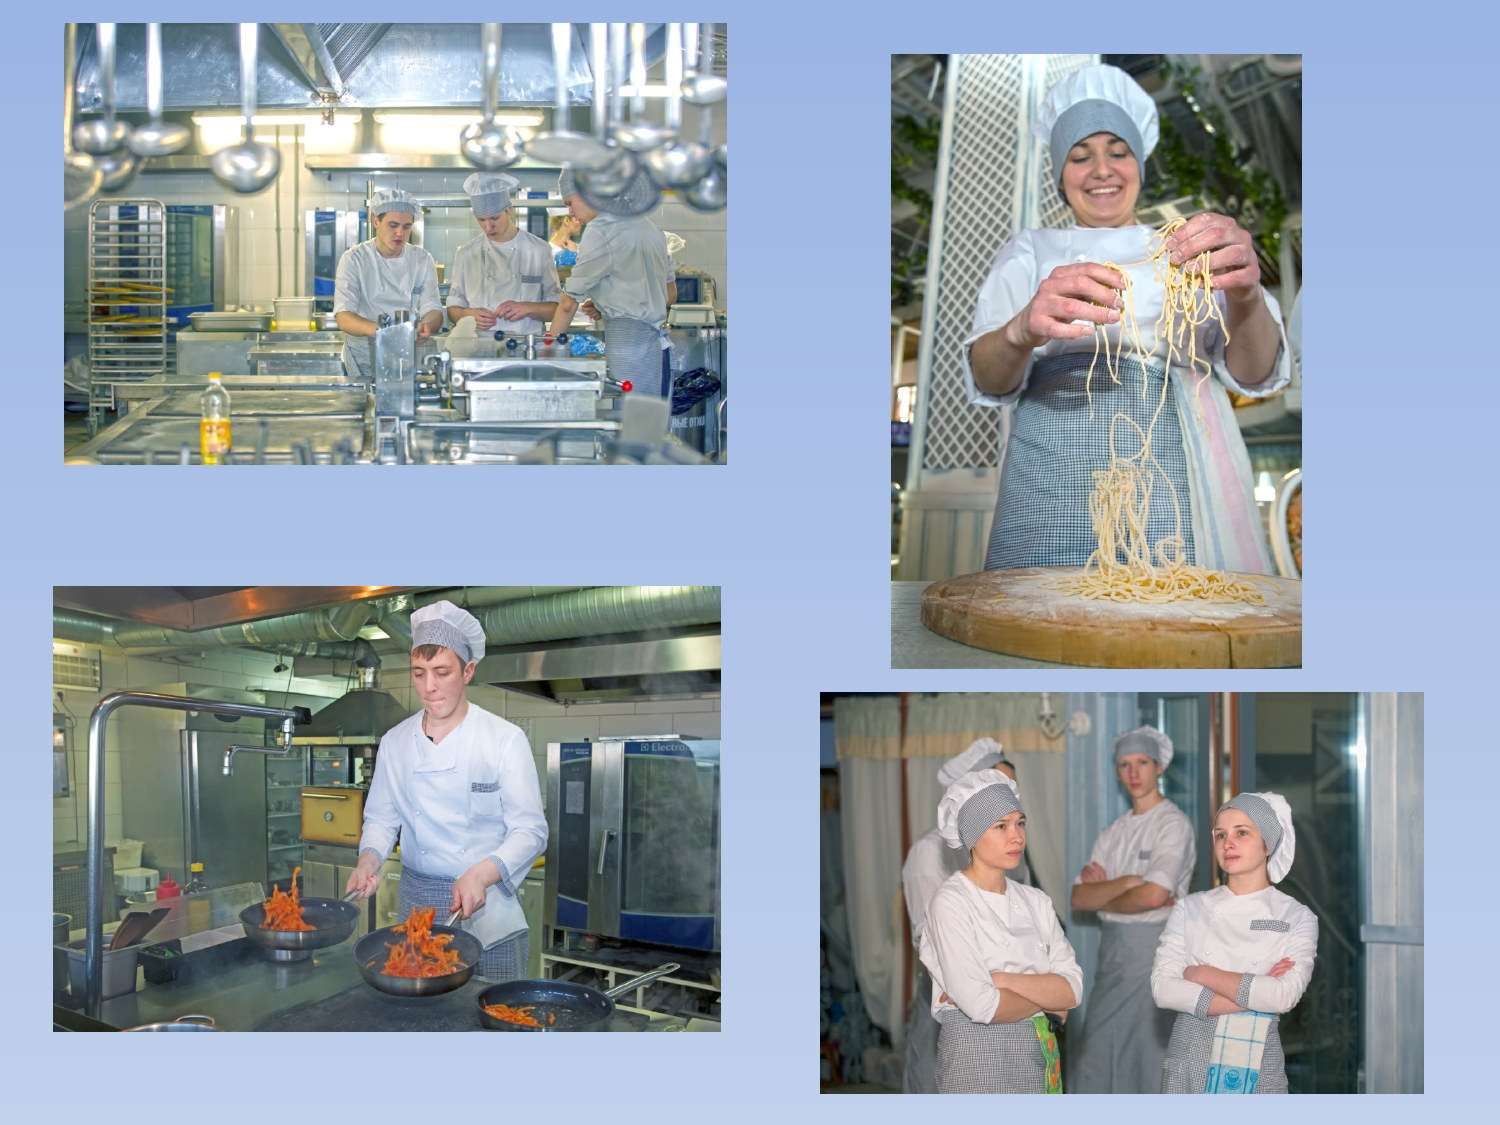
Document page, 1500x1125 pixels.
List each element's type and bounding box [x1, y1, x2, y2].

picture [820, 692, 1424, 1095]
list [52, 585, 722, 1032]
picture [64, 23, 727, 465]
picture [891, 54, 1302, 670]
